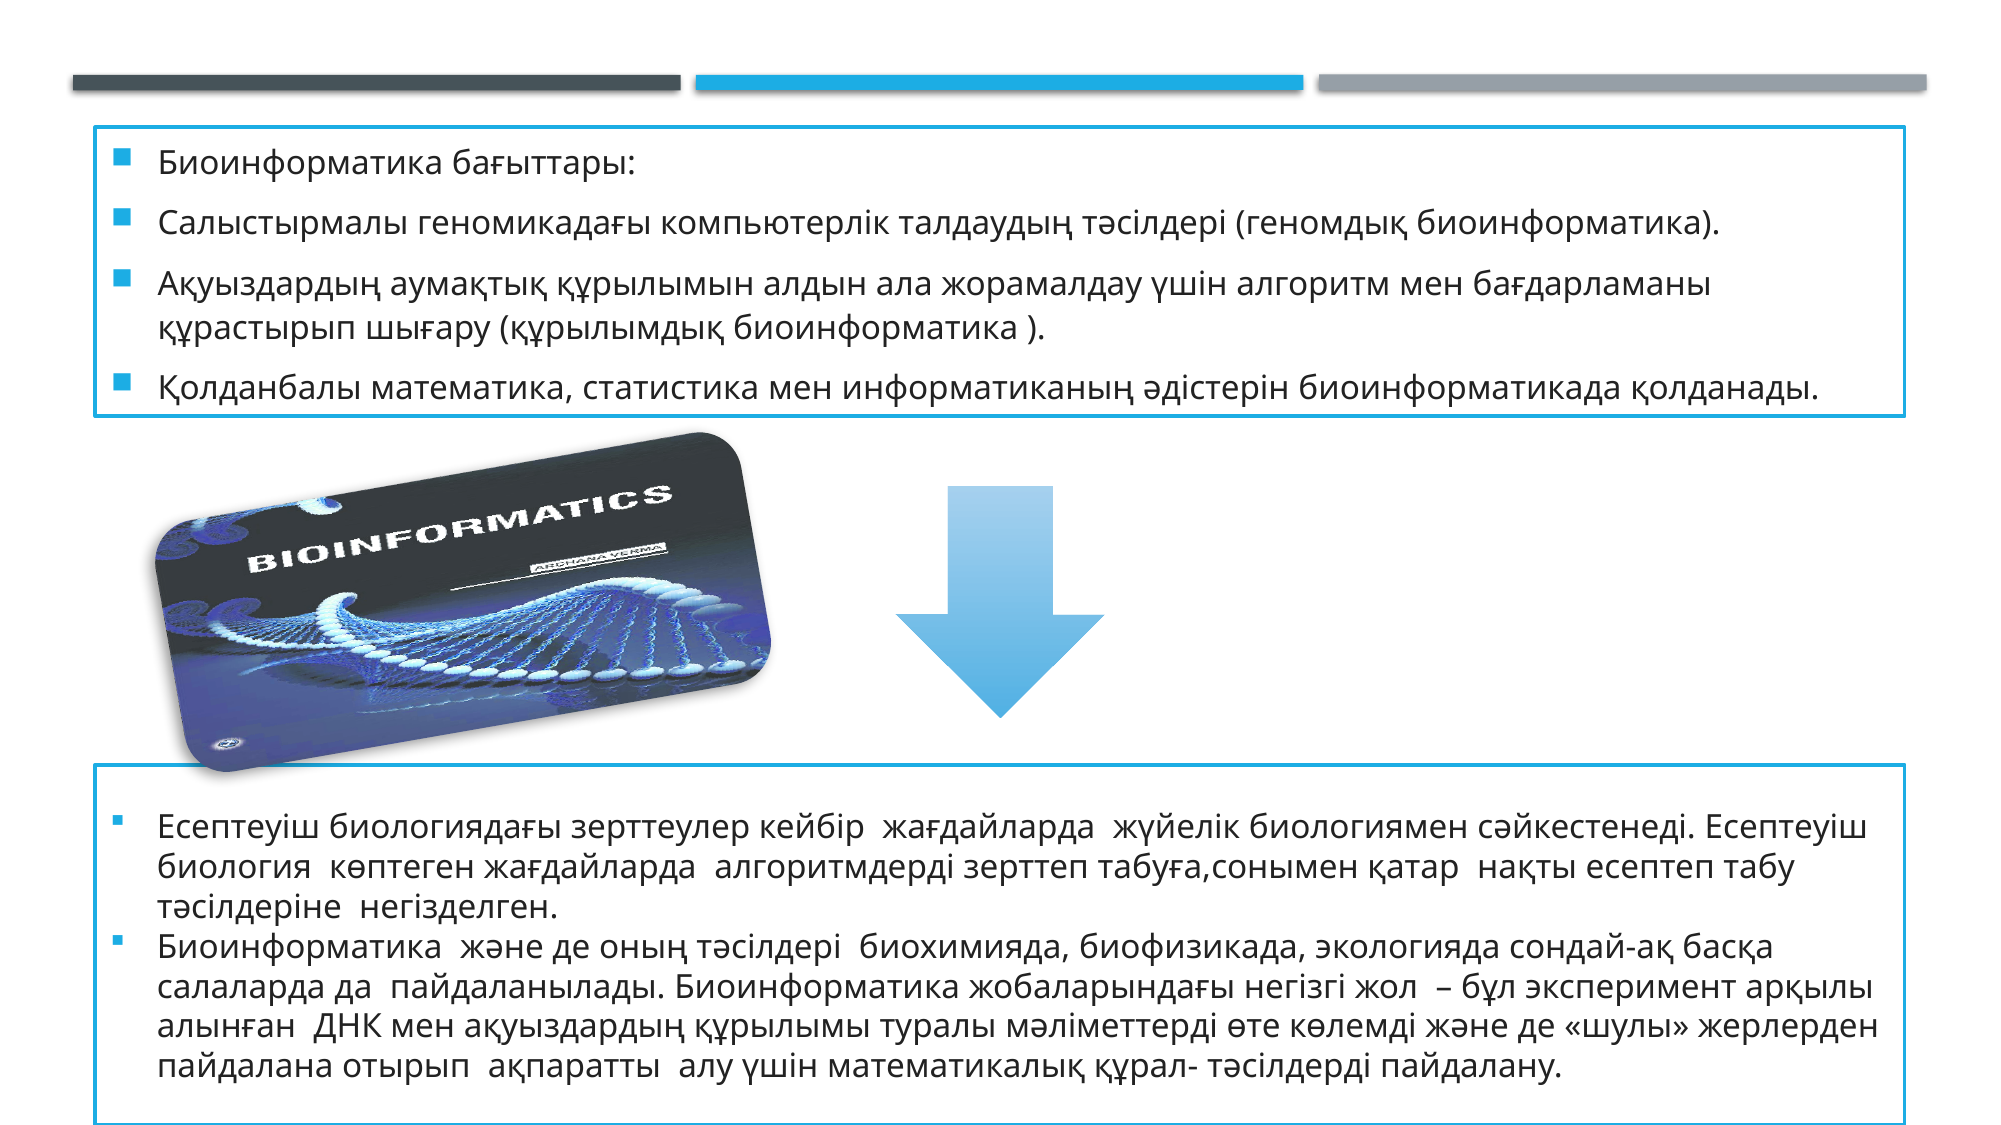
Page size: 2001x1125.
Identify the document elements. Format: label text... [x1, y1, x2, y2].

text_box Есептеуіш биологиядағы зерттеулер кейбір жағдайларда жүйелік биологиямен сәйкестенеді. Есептеуіш биология көптеген жағдайларда алгоритмдерді зерттеп табуға,сонымен қатар нақты есептеп табу тәсілдеріне негізделген. Биоинформатика және де оның тәсілдері биохимияда, биофизикада, экологияда сондай-ақ басқа салаларда да пайдаланылады. Биоинформатика жобаларындағы негізгі жол – бұл эксперимент арқылы алынған ДНК мен ақуыздардың құрылымы туралы мәліметтерді өте көлемді және де «шулы» жерлерден пайдалана отырып ақпаратты алу үшін математикалық құрал- тәсілдерді пайдалану. [93, 763, 1906, 1125]
picture [160, 432, 766, 772]
list Биоинформатика бағыттары: Салыстырмалы геномикадағы компьютерлік талдаудың тәсілдері (геномдық биоинформатика). Ақуыздардың аумақтық құрылымын алдын ала жорамалдау үшін алгоритм мен бағдарламаны құрастырып шығару (құрылымдық биоинформатика ). Қолданбалы математика, статистика мен информатиканың әдістерін биоинформатикада қолданады. [93, 125, 1906, 418]
text_box [894, 485, 1106, 719]
